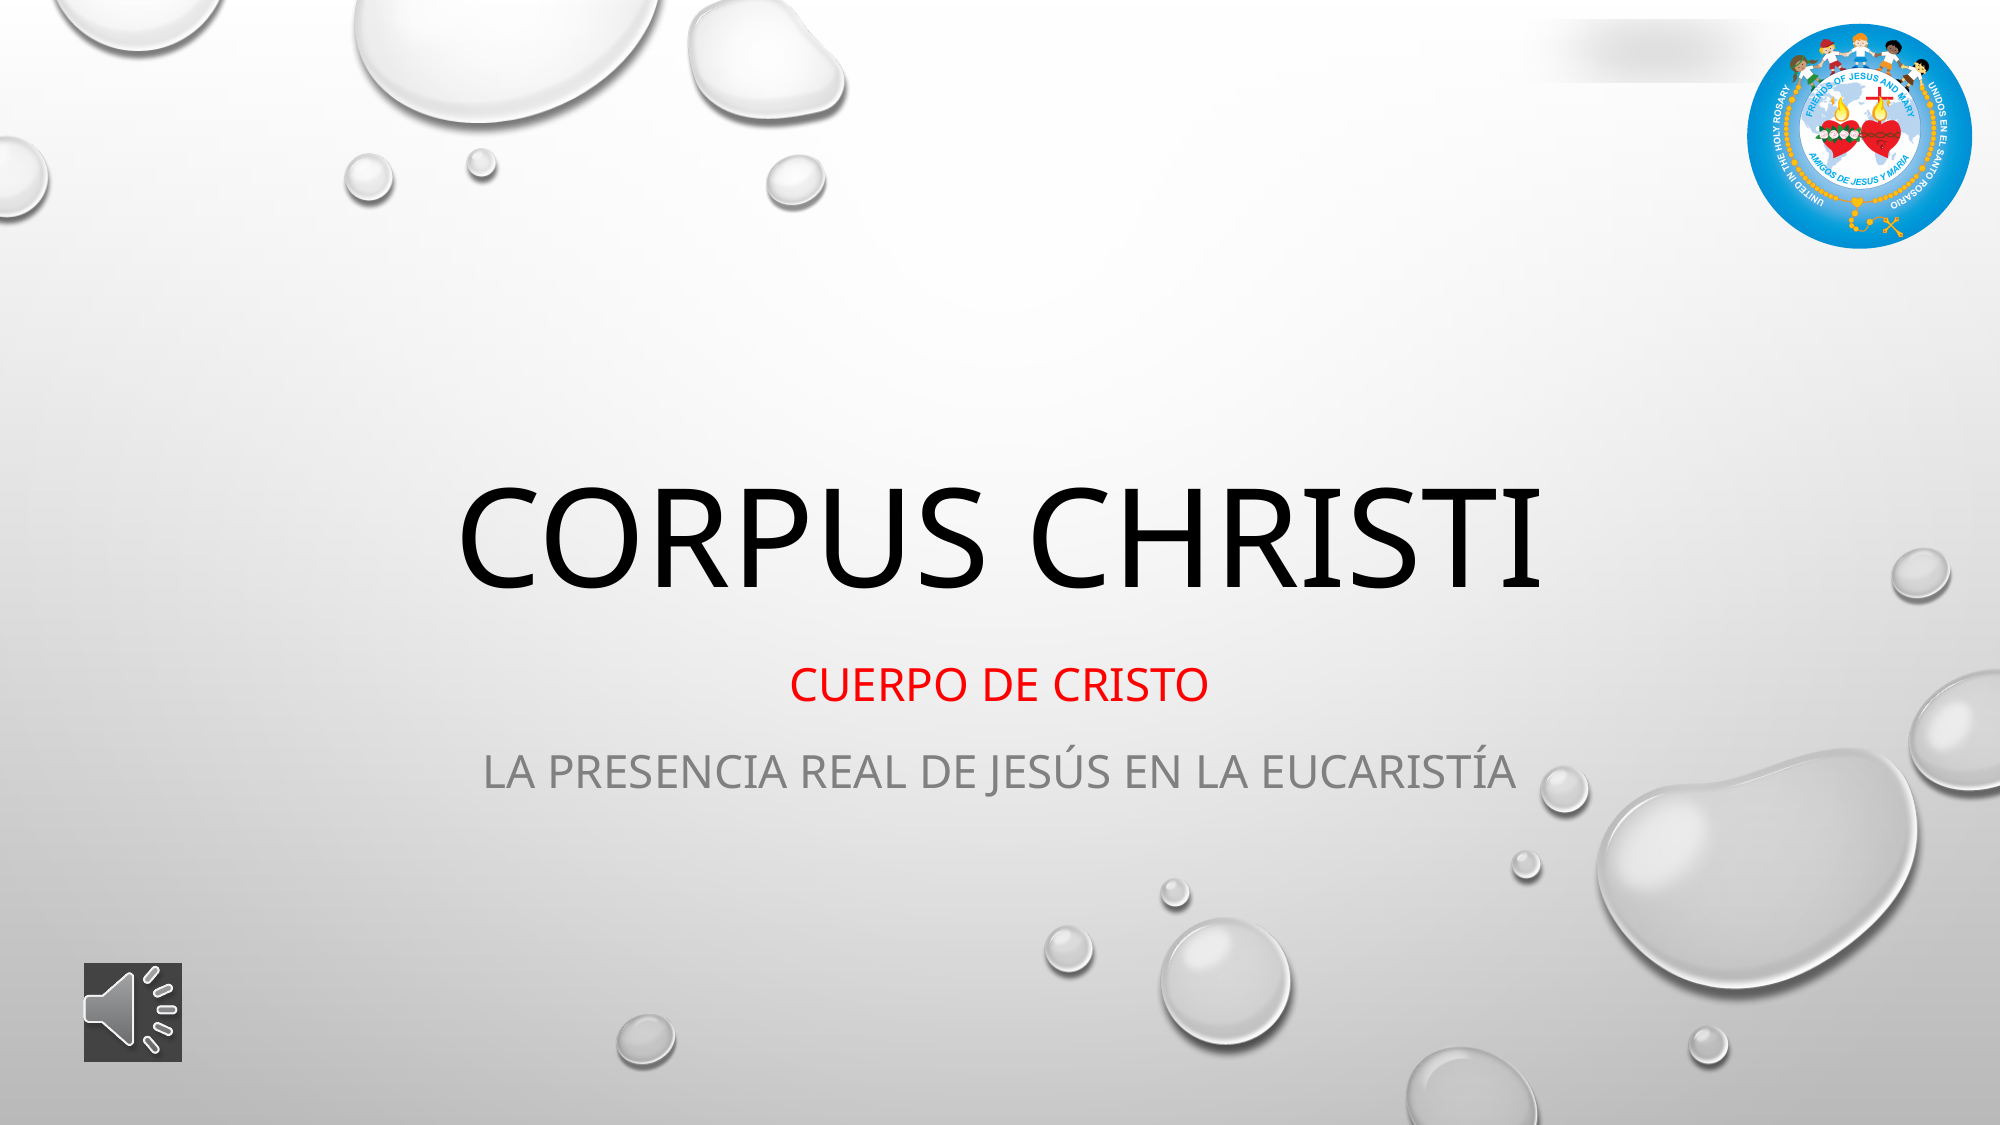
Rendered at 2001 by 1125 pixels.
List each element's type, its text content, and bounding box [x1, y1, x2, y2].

subtitle Cuerpo de Cristo La presencia real de jesús en la eucaristía [287, 637, 1713, 863]
title Corpus christi [287, 213, 1713, 625]
picture [0, 0, 2000, 1125]
